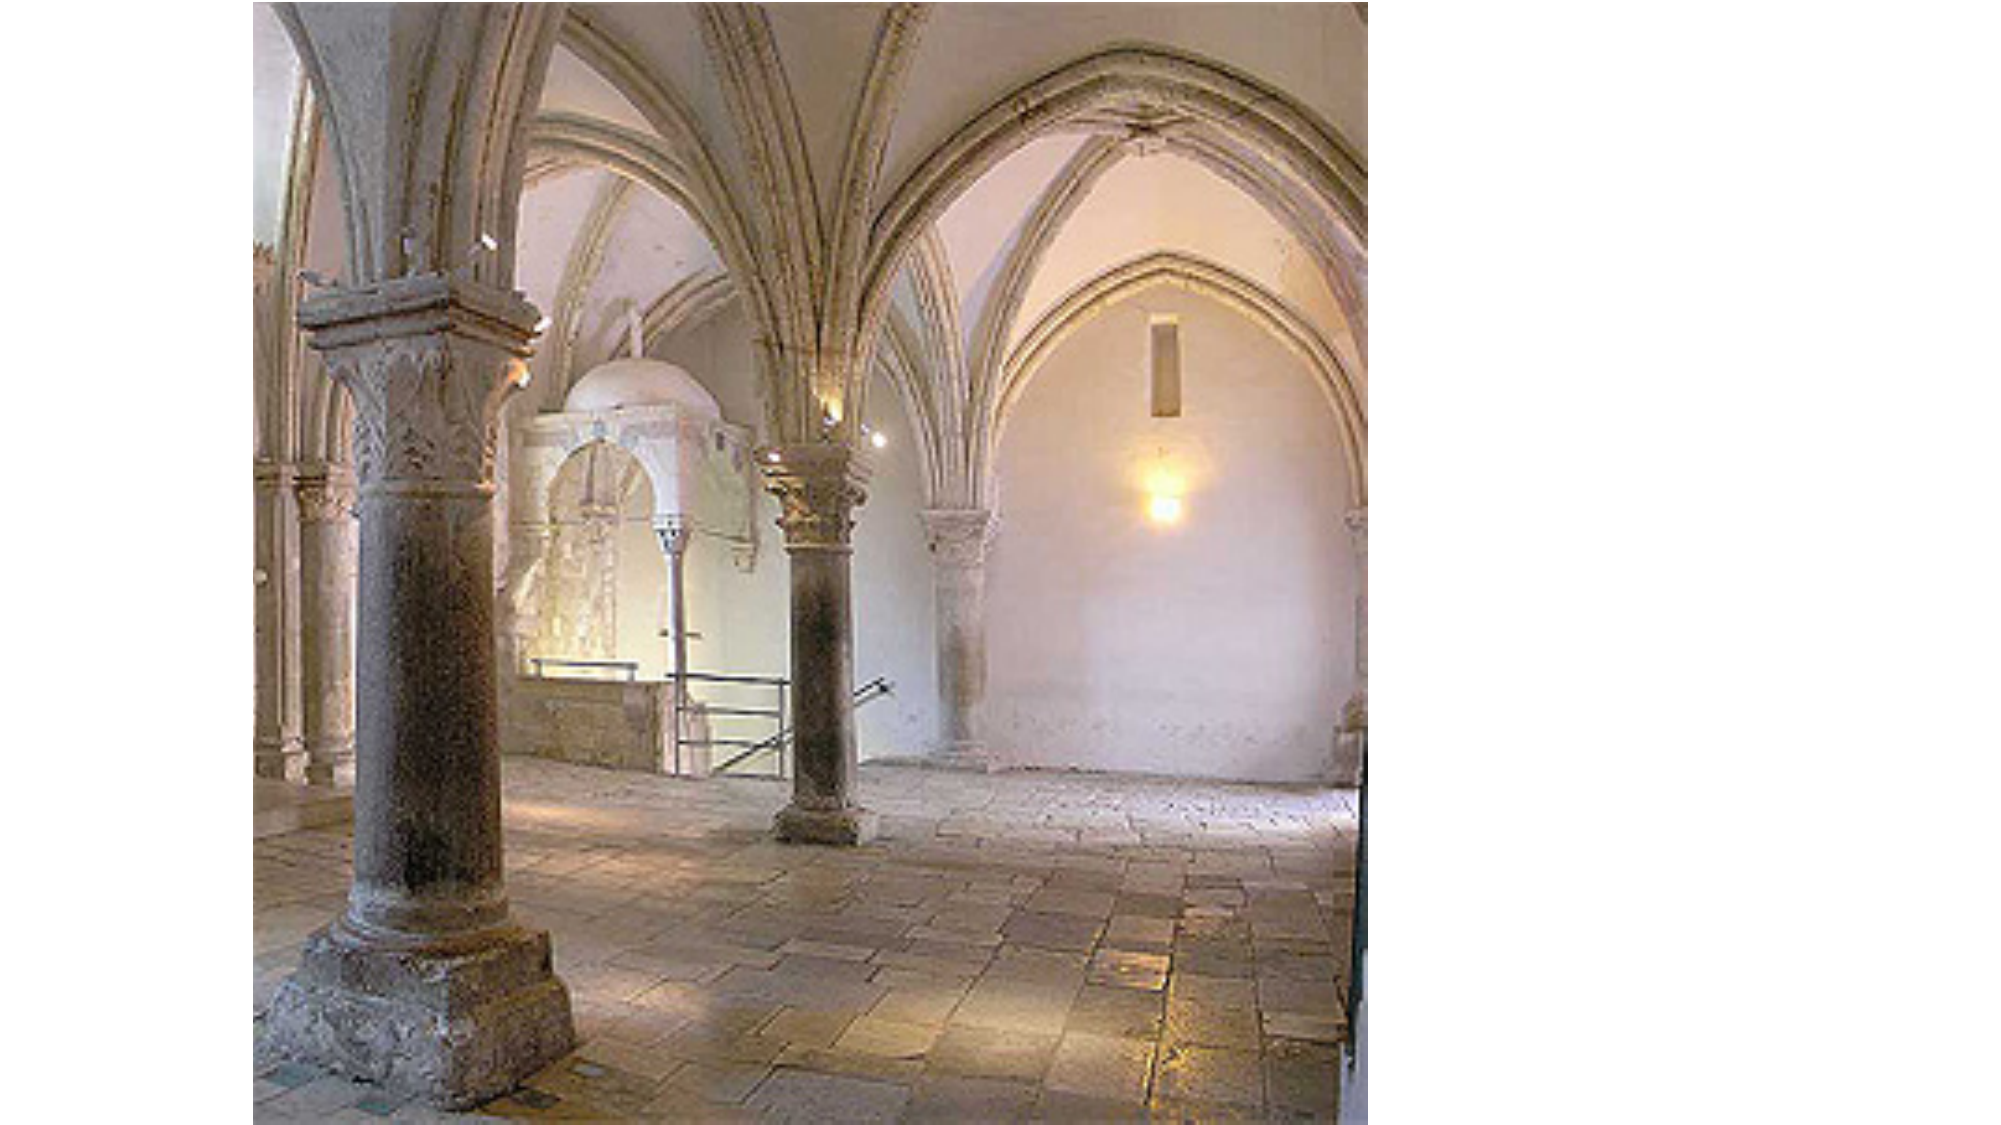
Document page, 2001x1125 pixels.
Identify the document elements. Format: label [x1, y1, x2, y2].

list [252, 2, 1368, 1125]
